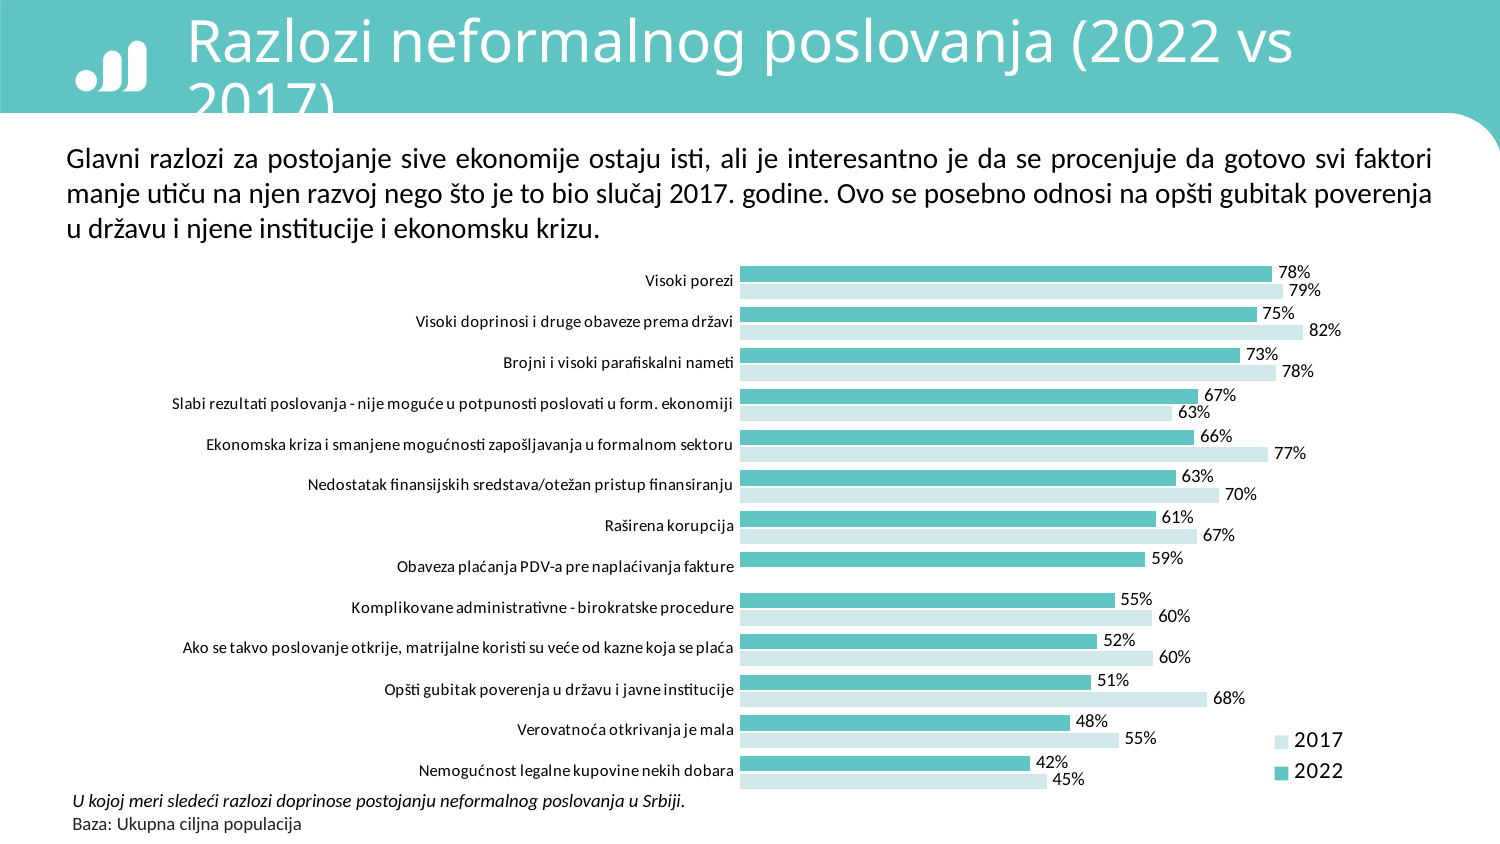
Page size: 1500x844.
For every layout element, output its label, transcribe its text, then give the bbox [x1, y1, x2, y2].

text_box [47, 794, 762, 835]
text_box U kojoj meri sledeći razlozi doprinose postojanju neformalnog poslovanja u Srbiji. Baza: Ukupna ciljna populacija [64, 788, 1396, 834]
text_box Glavni razlozi za postojanje sive ekonomije ostaju isti, ali je interesantno je da se procenjuje da gotovo svi faktori manje utiču na njen razvoj nego što je to bio slučaj 2017. godine. Ovo se posebno odnosi na opšti gubitak poverenja u državu i njene institucije i ekonomsku krizu. [51, 132, 1449, 252]
chart [0, 262, 1378, 794]
picture [0, 0, 1500, 844]
title Razlozi neformalnog poslovanja (2022 vs 2017) [174, 38, 1419, 112]
